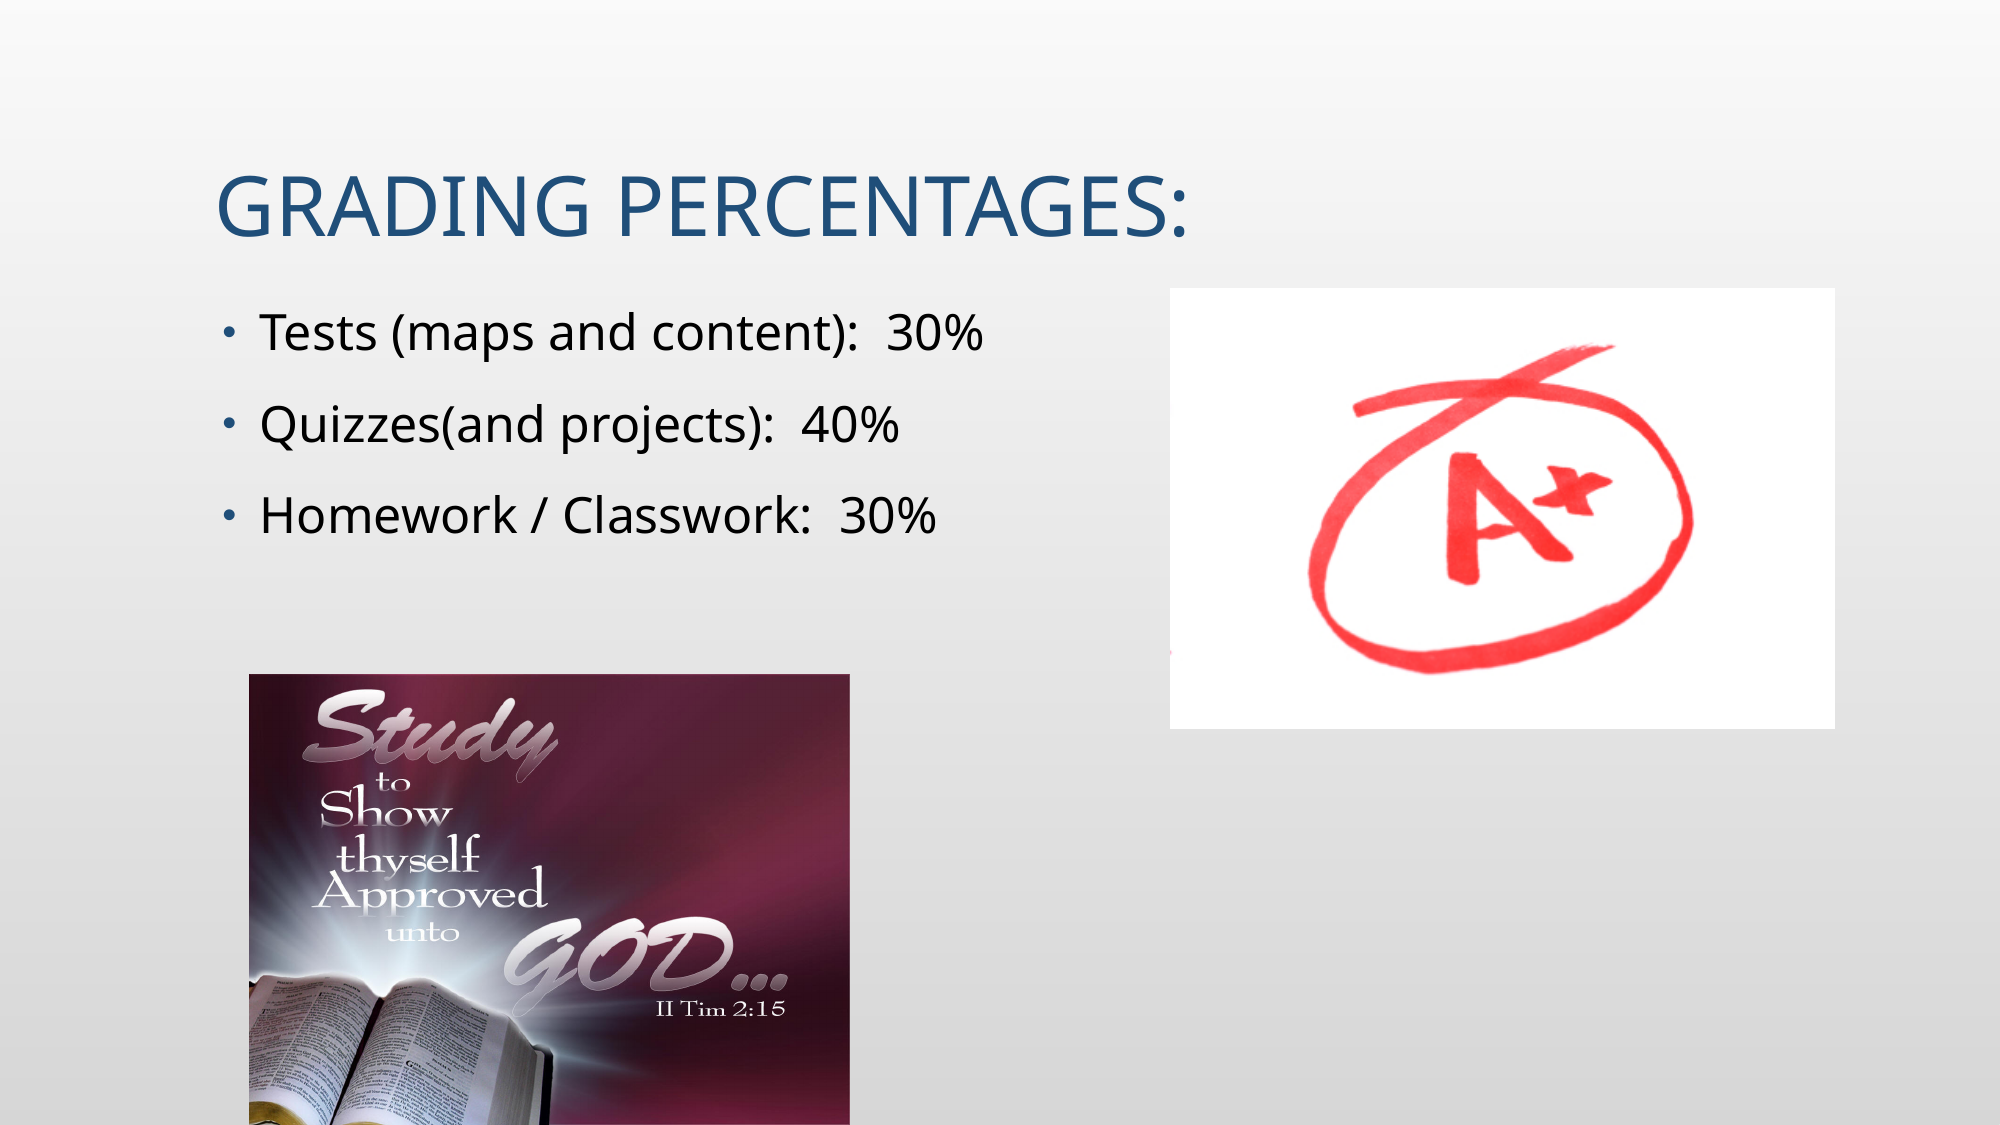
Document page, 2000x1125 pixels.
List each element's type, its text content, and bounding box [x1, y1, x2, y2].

title Grading percentages: [199, 45, 1800, 263]
picture [1170, 288, 1835, 729]
picture [249, 674, 850, 1125]
list Tests (maps and content): 30% Quizzes(and projects): 40% Homework / Classwork: 30% [199, 299, 1800, 1013]
